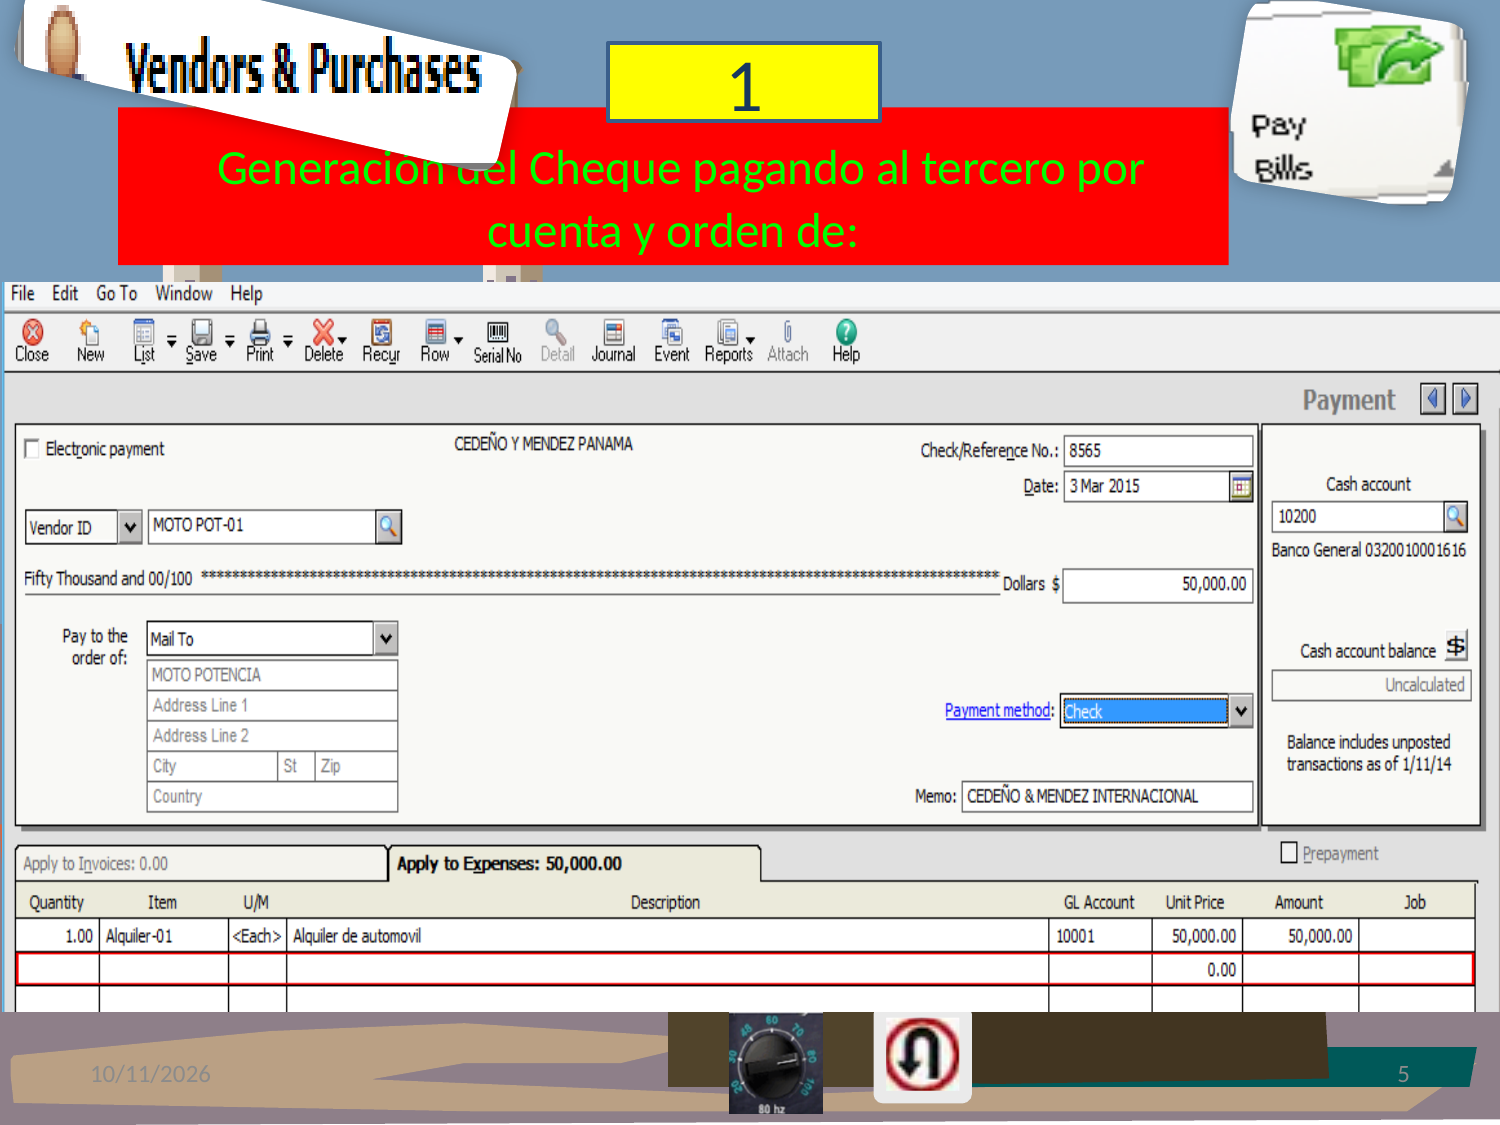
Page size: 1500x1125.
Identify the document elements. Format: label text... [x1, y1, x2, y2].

picture [1234, 7, 1465, 197]
picture [17, 2, 514, 122]
slide_number 5 [1074, 1042, 1425, 1103]
title Generación del Cheque pagando al tercero por cuenta y orden de: [118, 107, 1229, 266]
picture [2, 282, 1500, 1115]
text_box 1 [606, 41, 882, 123]
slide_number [75, 1042, 425, 1103]
